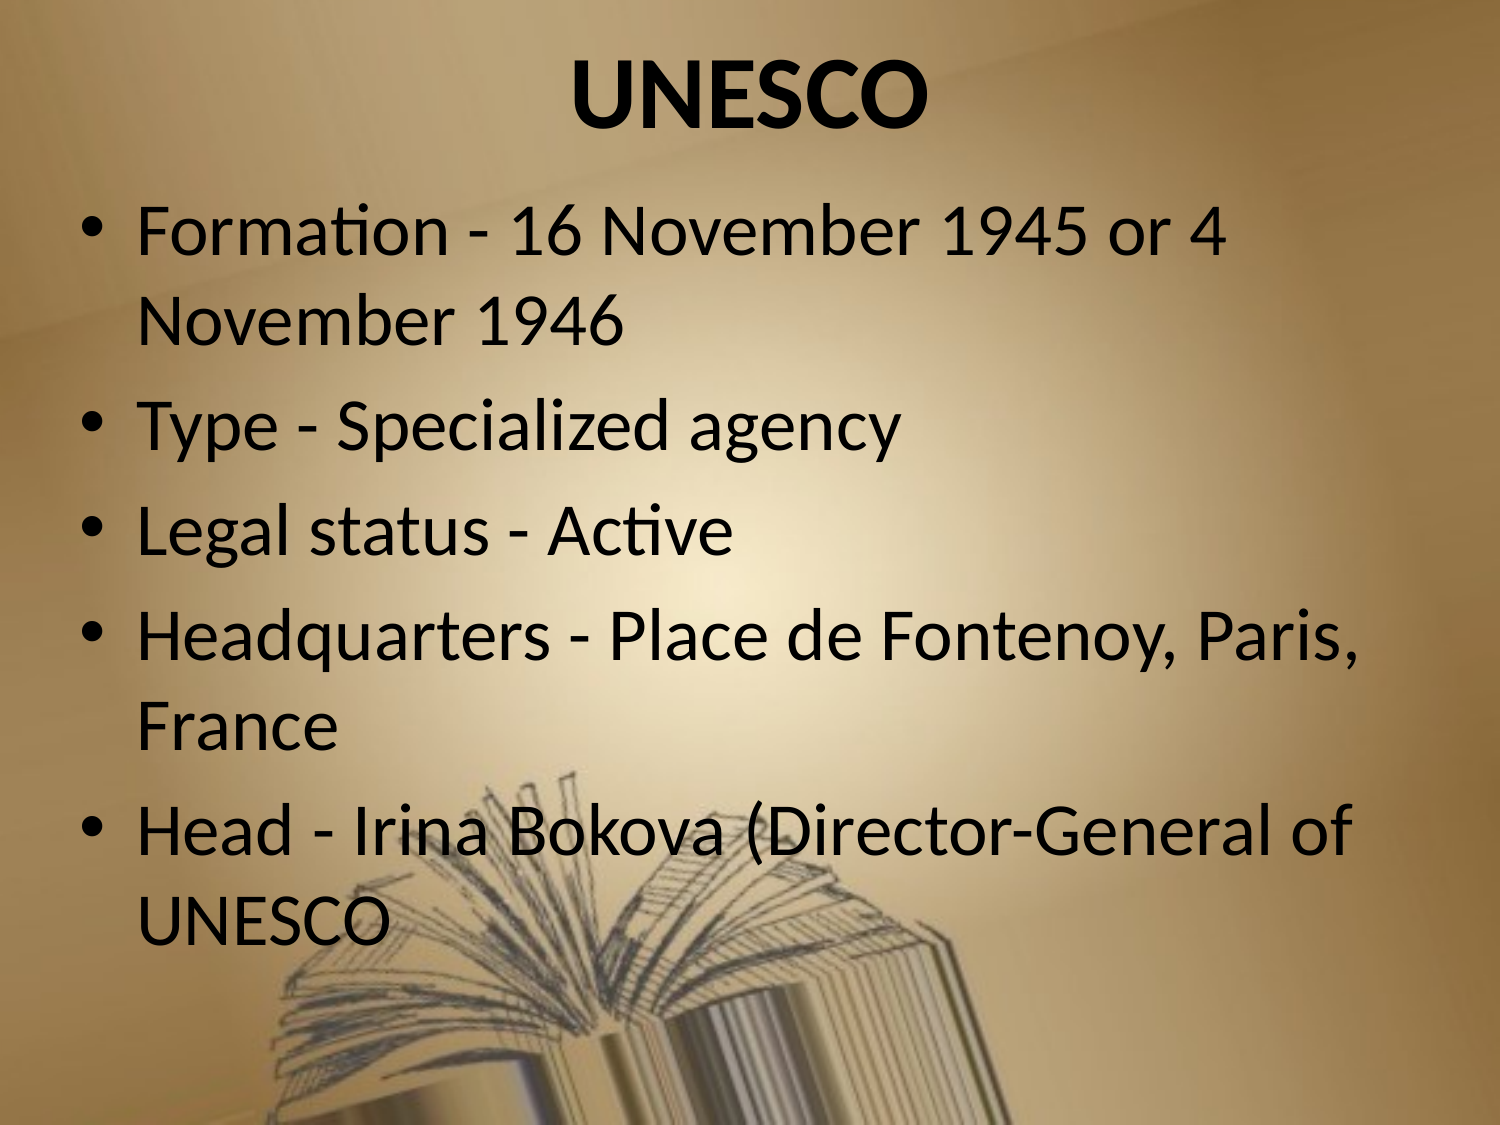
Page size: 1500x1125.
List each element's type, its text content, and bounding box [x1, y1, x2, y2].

list Formation - 16 November 1945 or 4 November 1946 Type - Specialized agency Legal status - Active Headquarters - Place de Fontenoy, Paris, France Head - Irina Bokova (Director-General of UNESCO [64, 172, 1416, 1071]
picture [0, 0, 1500, 1125]
title UNESCO [74, 0, 1426, 173]
